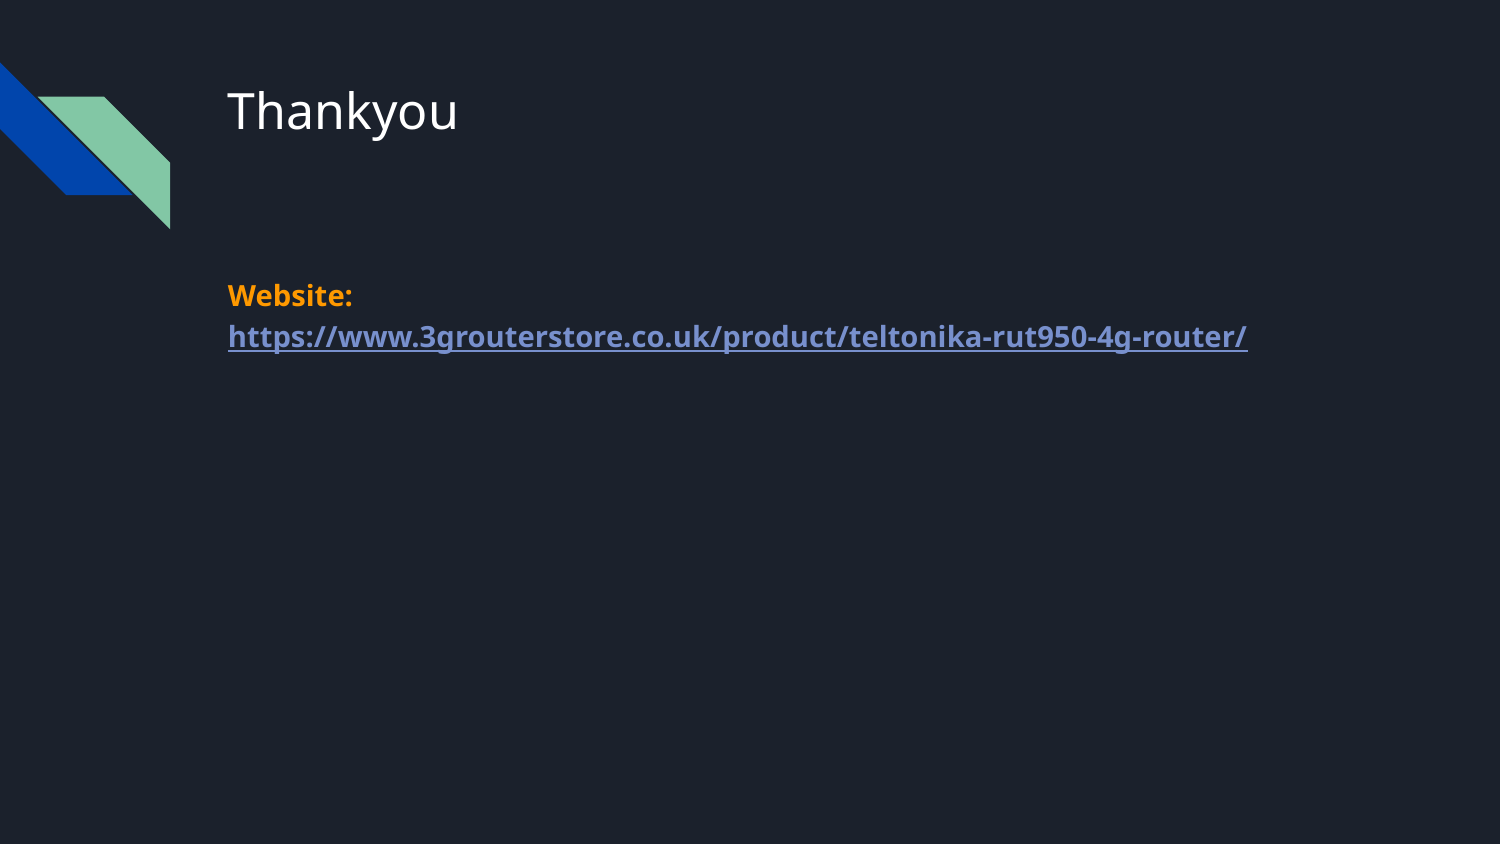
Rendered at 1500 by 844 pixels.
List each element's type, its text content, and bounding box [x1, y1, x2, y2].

list Website: https://www.3grouterstore.co.uk/product/teltonika-rut950-4g-router/ [212, 257, 1368, 735]
title Thankyou [212, 64, 1368, 215]
